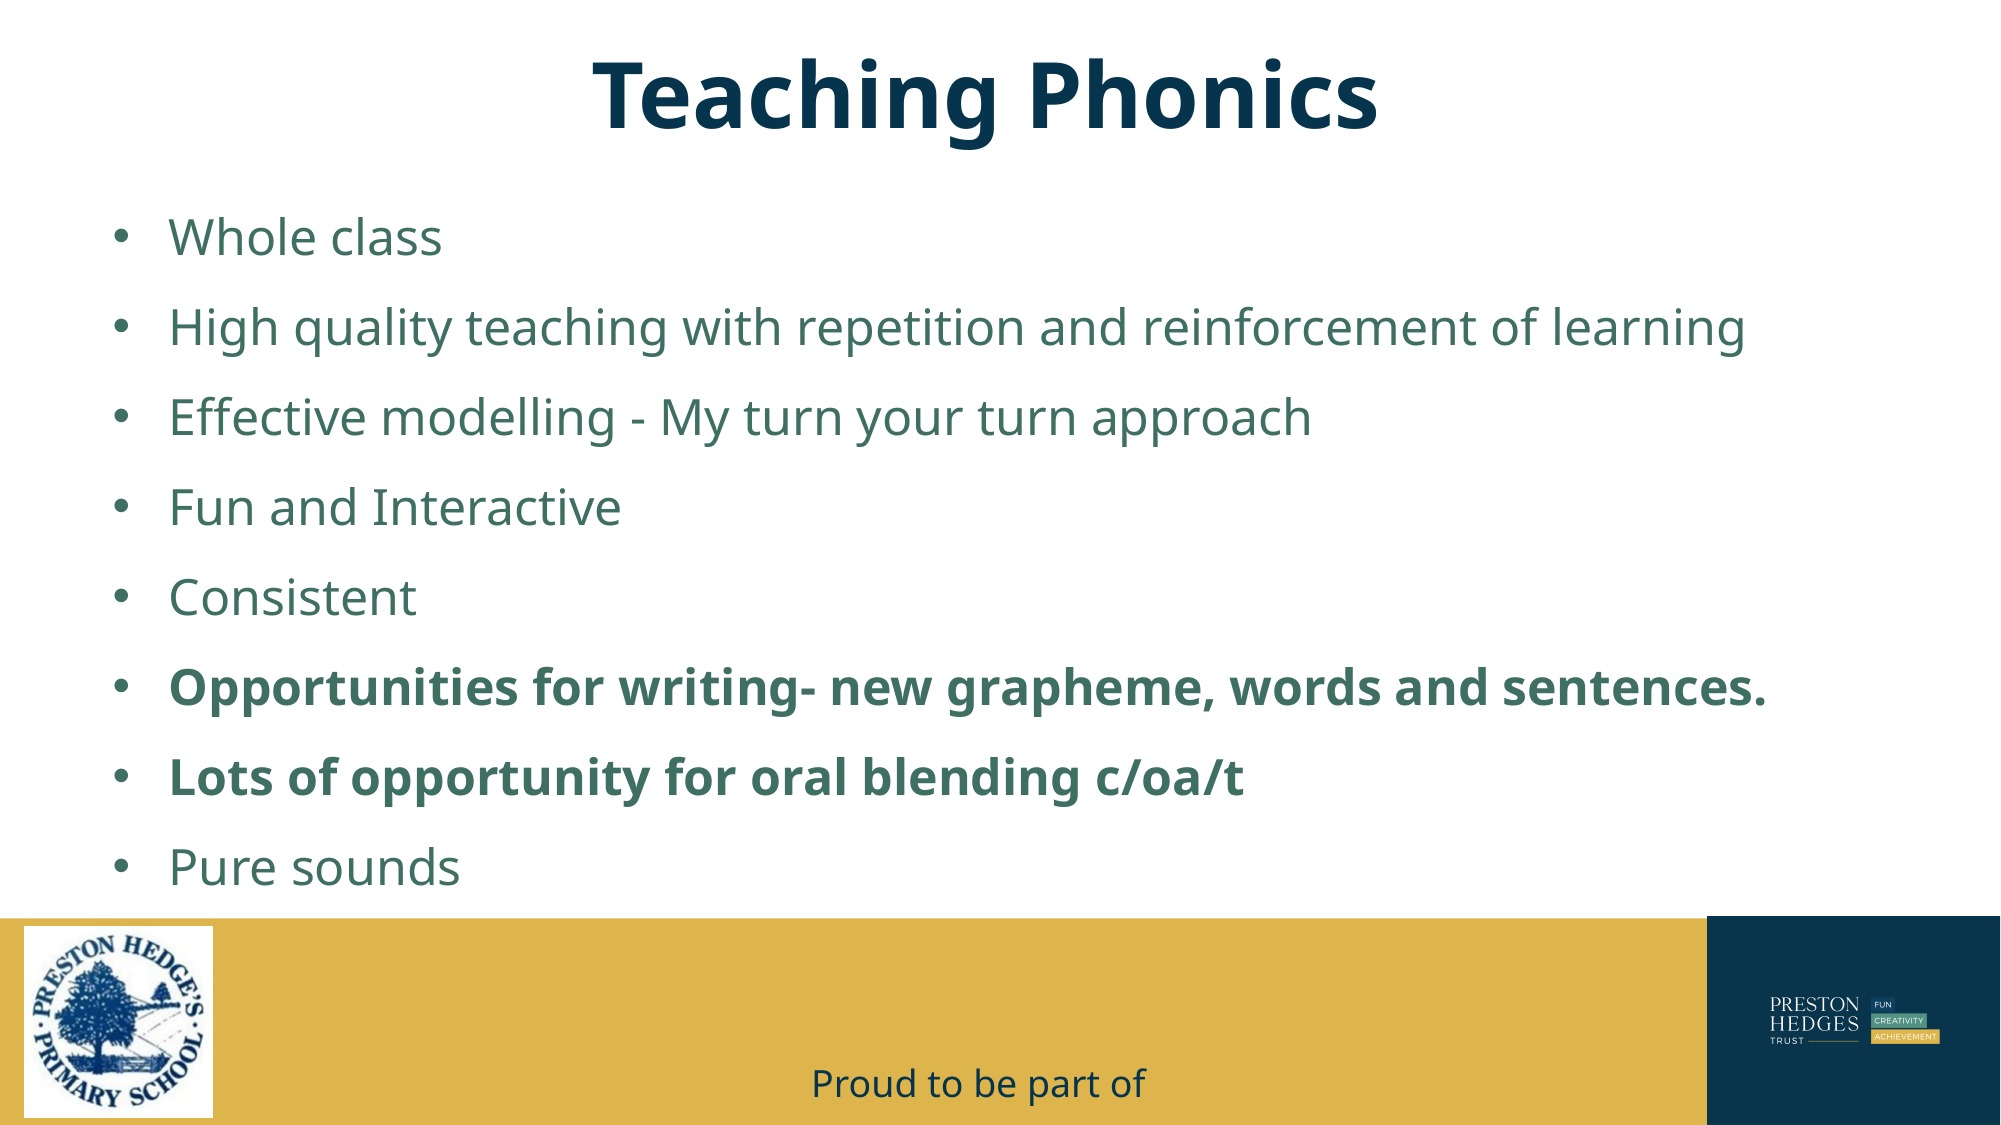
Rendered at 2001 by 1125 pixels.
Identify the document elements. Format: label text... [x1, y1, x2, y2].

subtitle Whole class High quality teaching with repetition and reinforcement of learning Effective modelling - My turn your turn approach Fun and Interactive Consistent Opportunities for writing- new grapheme, words and sentences. Lots of opportunity for oral blending c/oa/t Pure sounds [22, 168, 1950, 784]
picture [1707, 916, 2001, 1125]
title Teaching Phonics [236, 27, 1737, 168]
picture [24, 926, 213, 1118]
